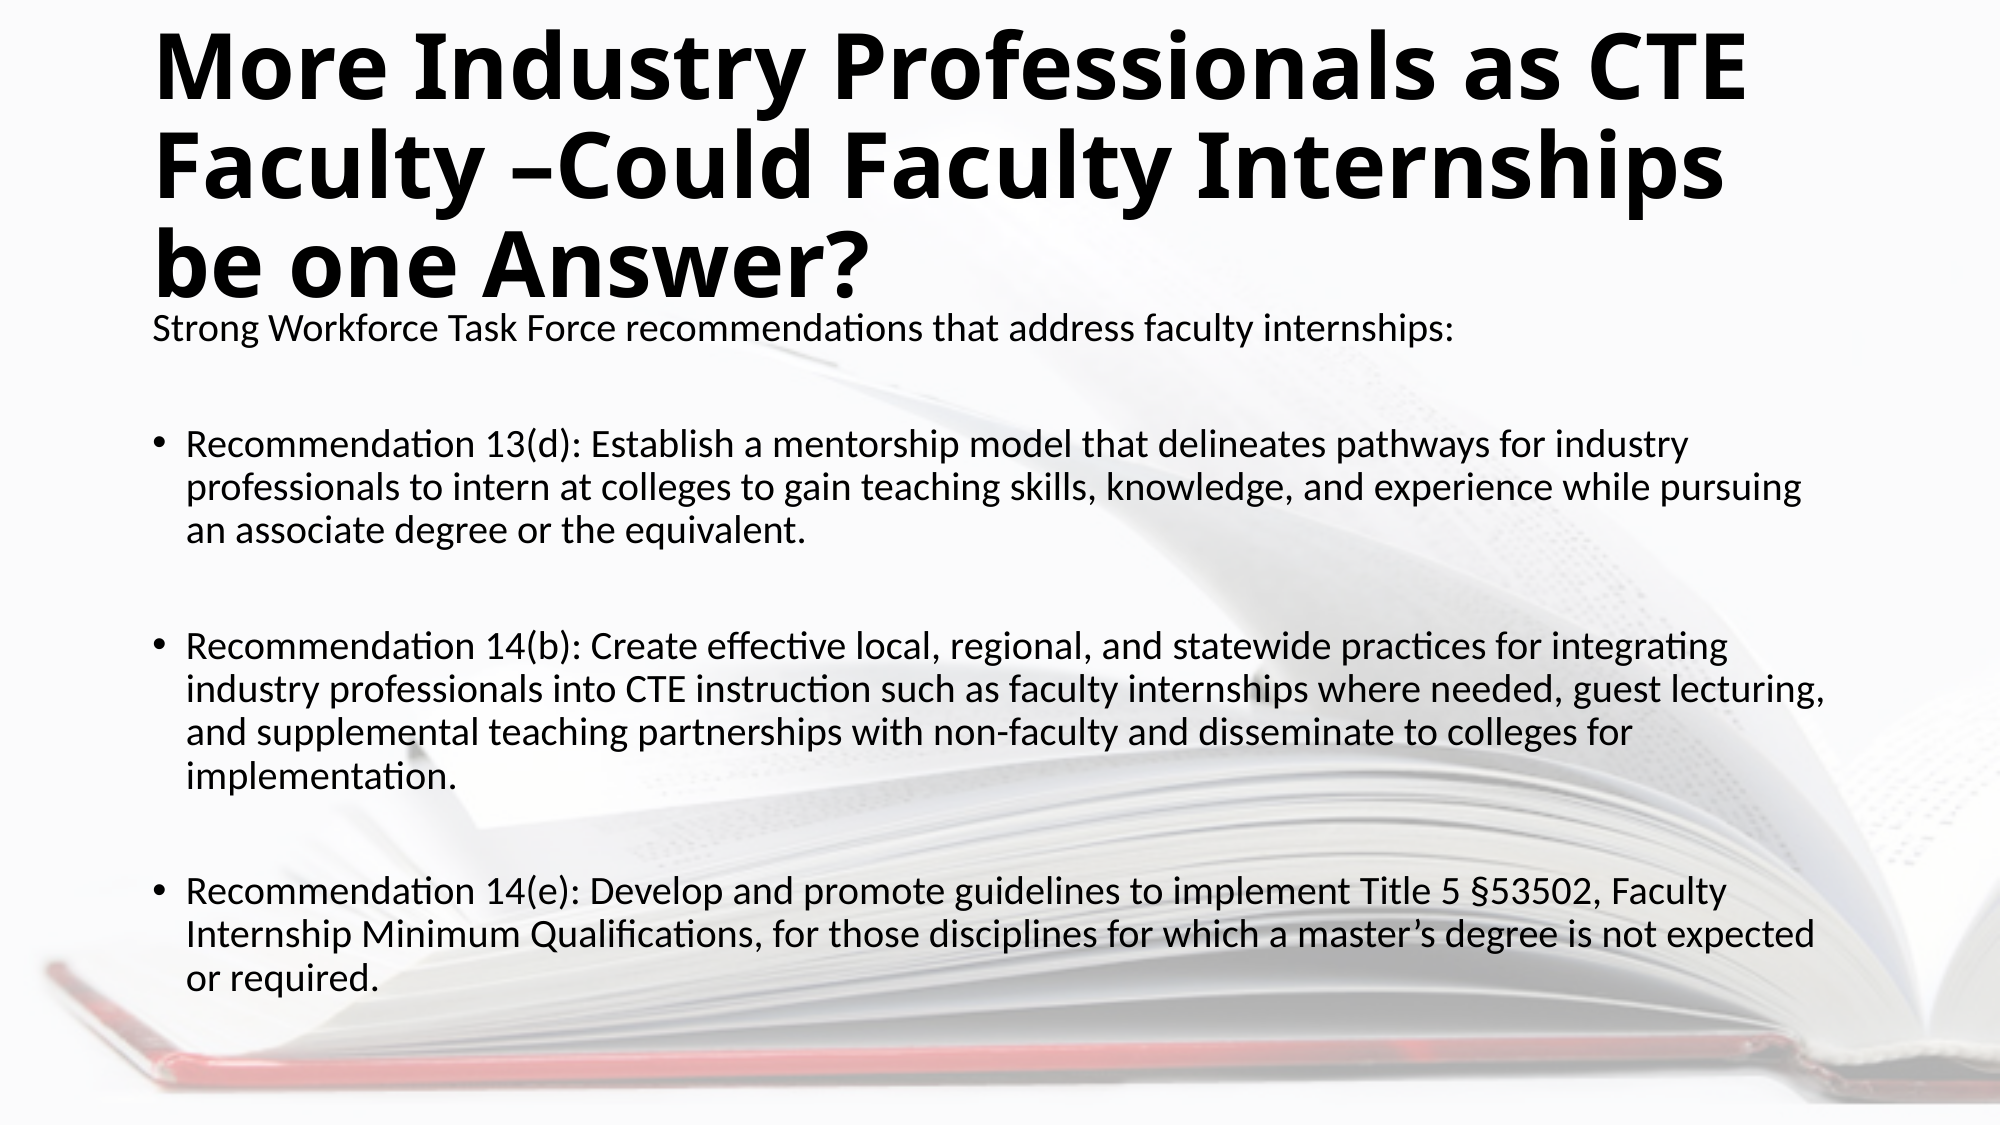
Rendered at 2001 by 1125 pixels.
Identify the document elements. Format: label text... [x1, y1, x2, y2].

list Strong Workforce Task Force recommendations that address faculty internships: Recommendation 13(d): Establish a mentorship model that delineates pathways for industry professionals to intern at colleges to gain teaching skills, knowledge, and experience while pursuing an associate degree or the equivalent. Recommendation 14(b): Create effective local, regional, and statewide practices for integrating industry professionals into CTE instruction such as faculty internships where needed, guest lecturing, and supplemental teaching partnerships with non-faculty and disseminate to colleges for implementation. Recommendation 14(e): Develop and promote guidelines to implement Title 5 §53502, Faculty Internship Minimum Qualifications, for those disciplines for which a master’s degree is not expected or required. [137, 299, 1863, 1014]
title More Industry Professionals as CTE Faculty –Could Faculty Internships be one Answer? [137, 59, 1863, 278]
